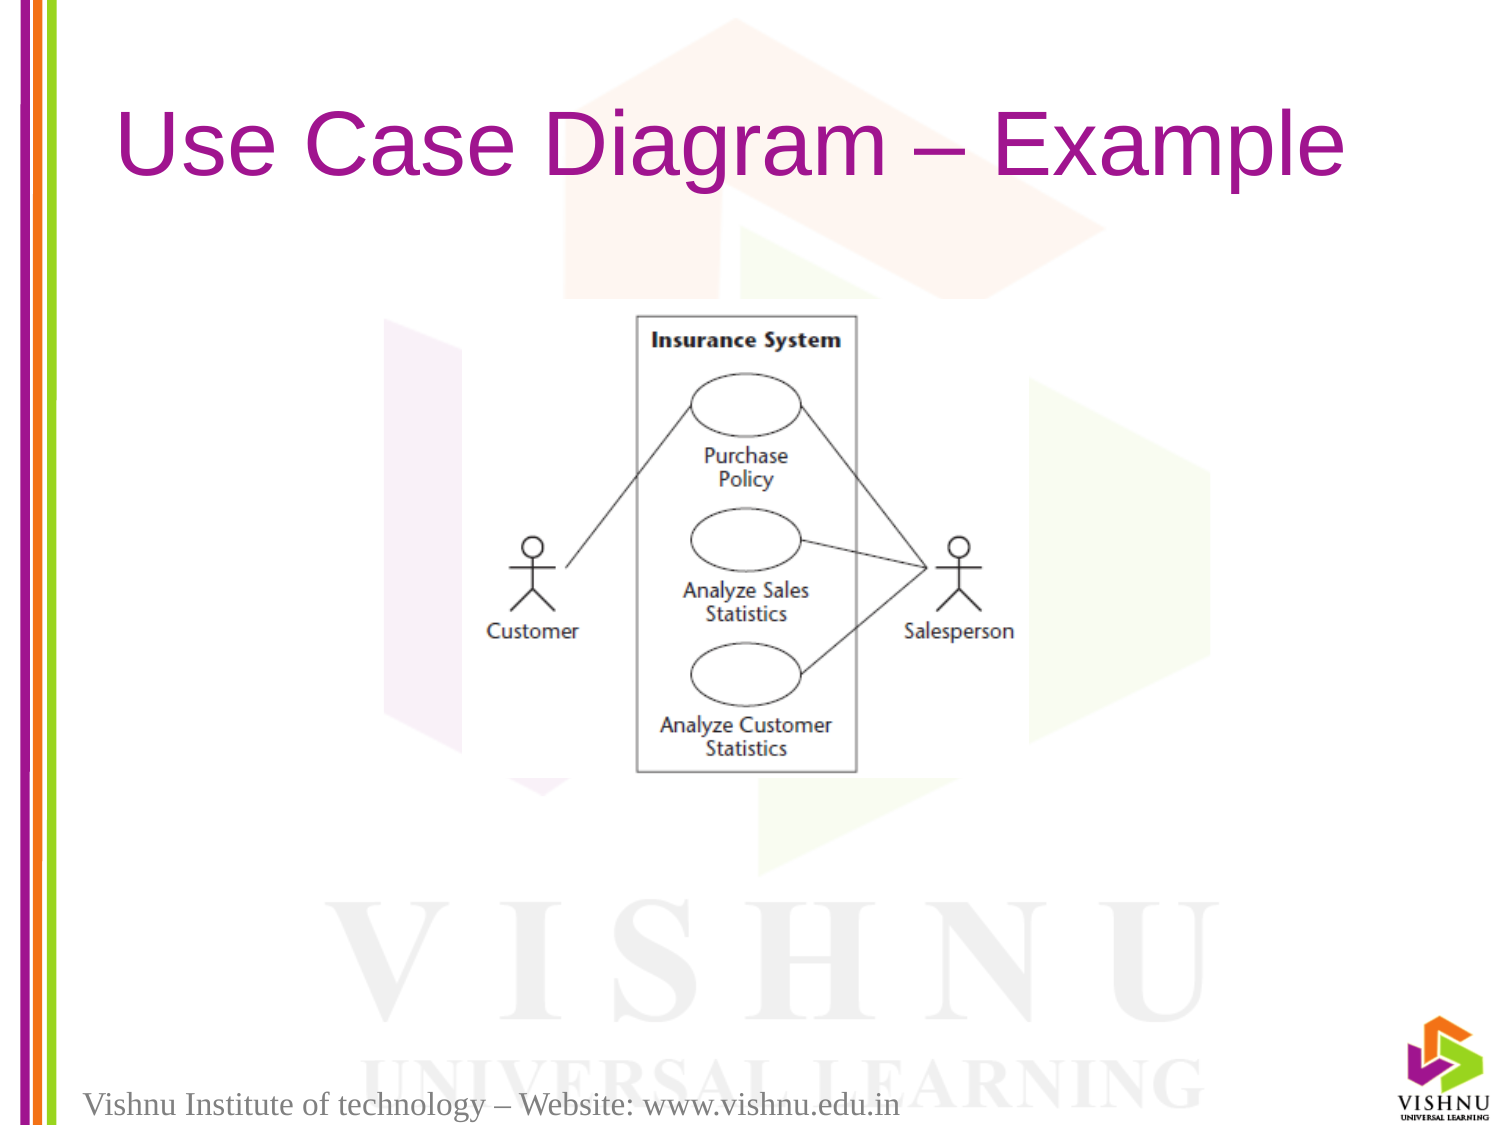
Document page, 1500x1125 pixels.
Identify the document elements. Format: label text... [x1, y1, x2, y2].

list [462, 299, 1029, 779]
title Use Case Diagram – Example [99, 45, 1425, 233]
picture [1387, 1012, 1500, 1125]
